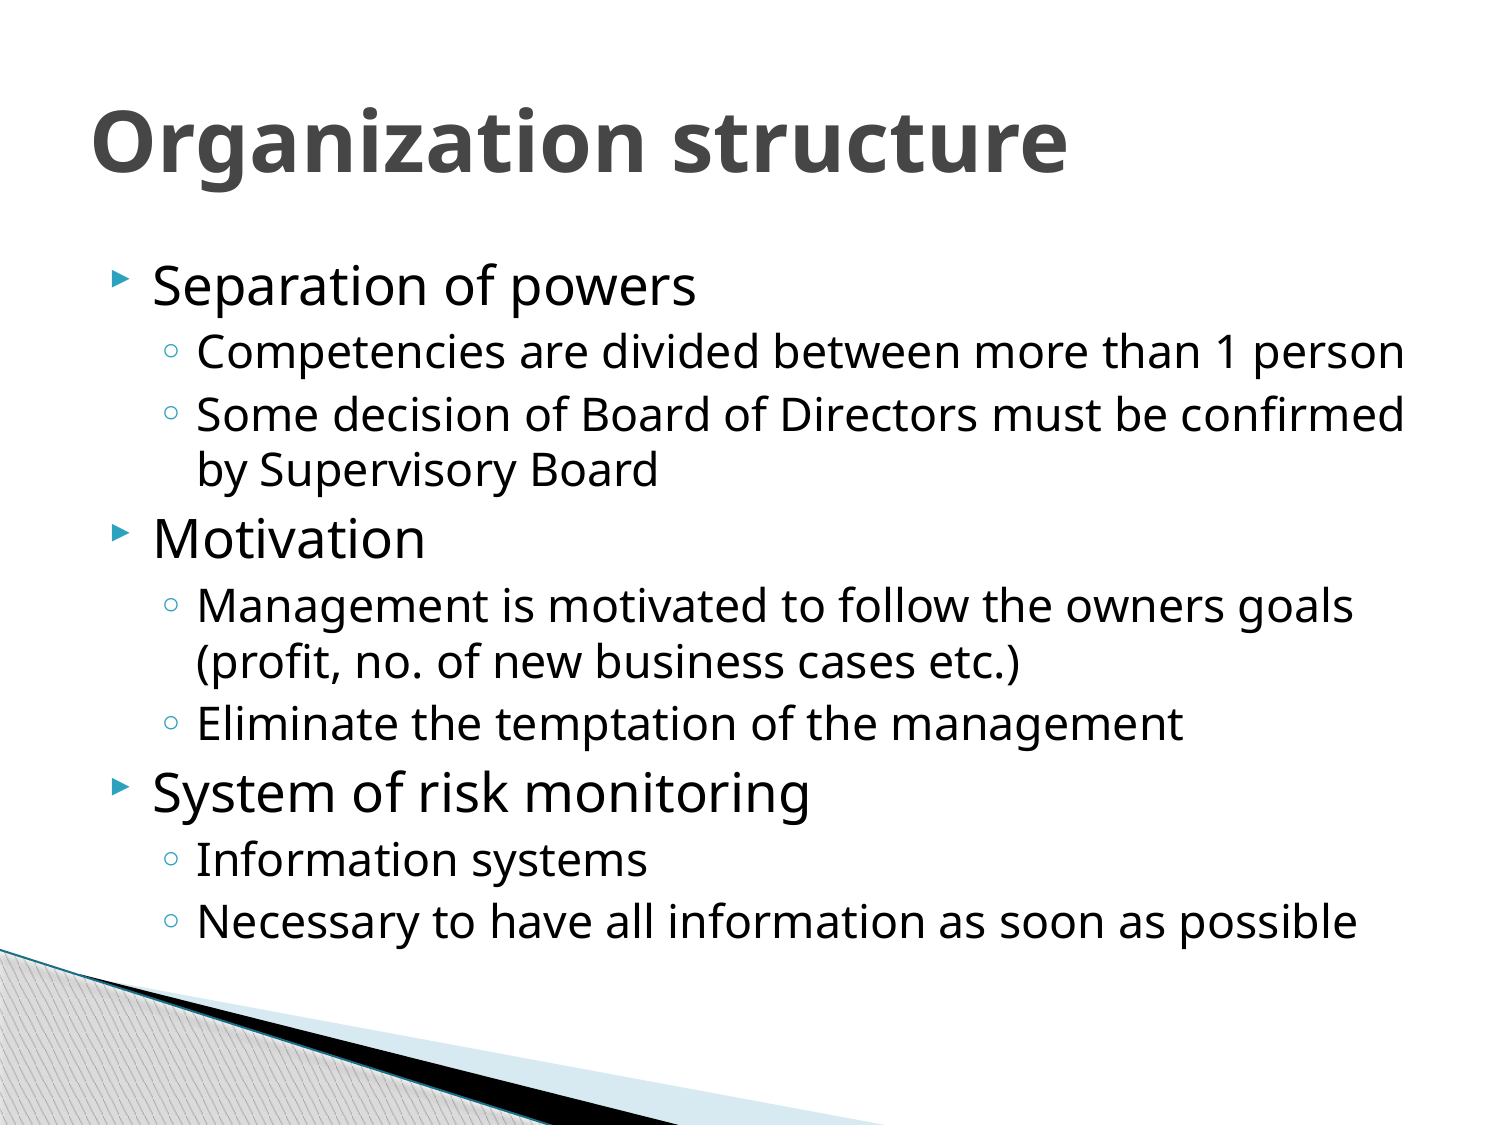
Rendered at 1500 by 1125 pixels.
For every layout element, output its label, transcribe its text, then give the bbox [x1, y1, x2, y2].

list Separation of powers Competencies are divided between more than 1 person Some decision of Board of Directors must be confirmed by Supervisory Board Motivation Management is motivated to follow the owners goals (profit, no. of new business cases etc.) Eliminate the temptation of the management System of risk monitoring Information systems Necessary to have all information as soon as possible [75, 243, 1425, 986]
title Organization structure [75, 45, 1425, 233]
